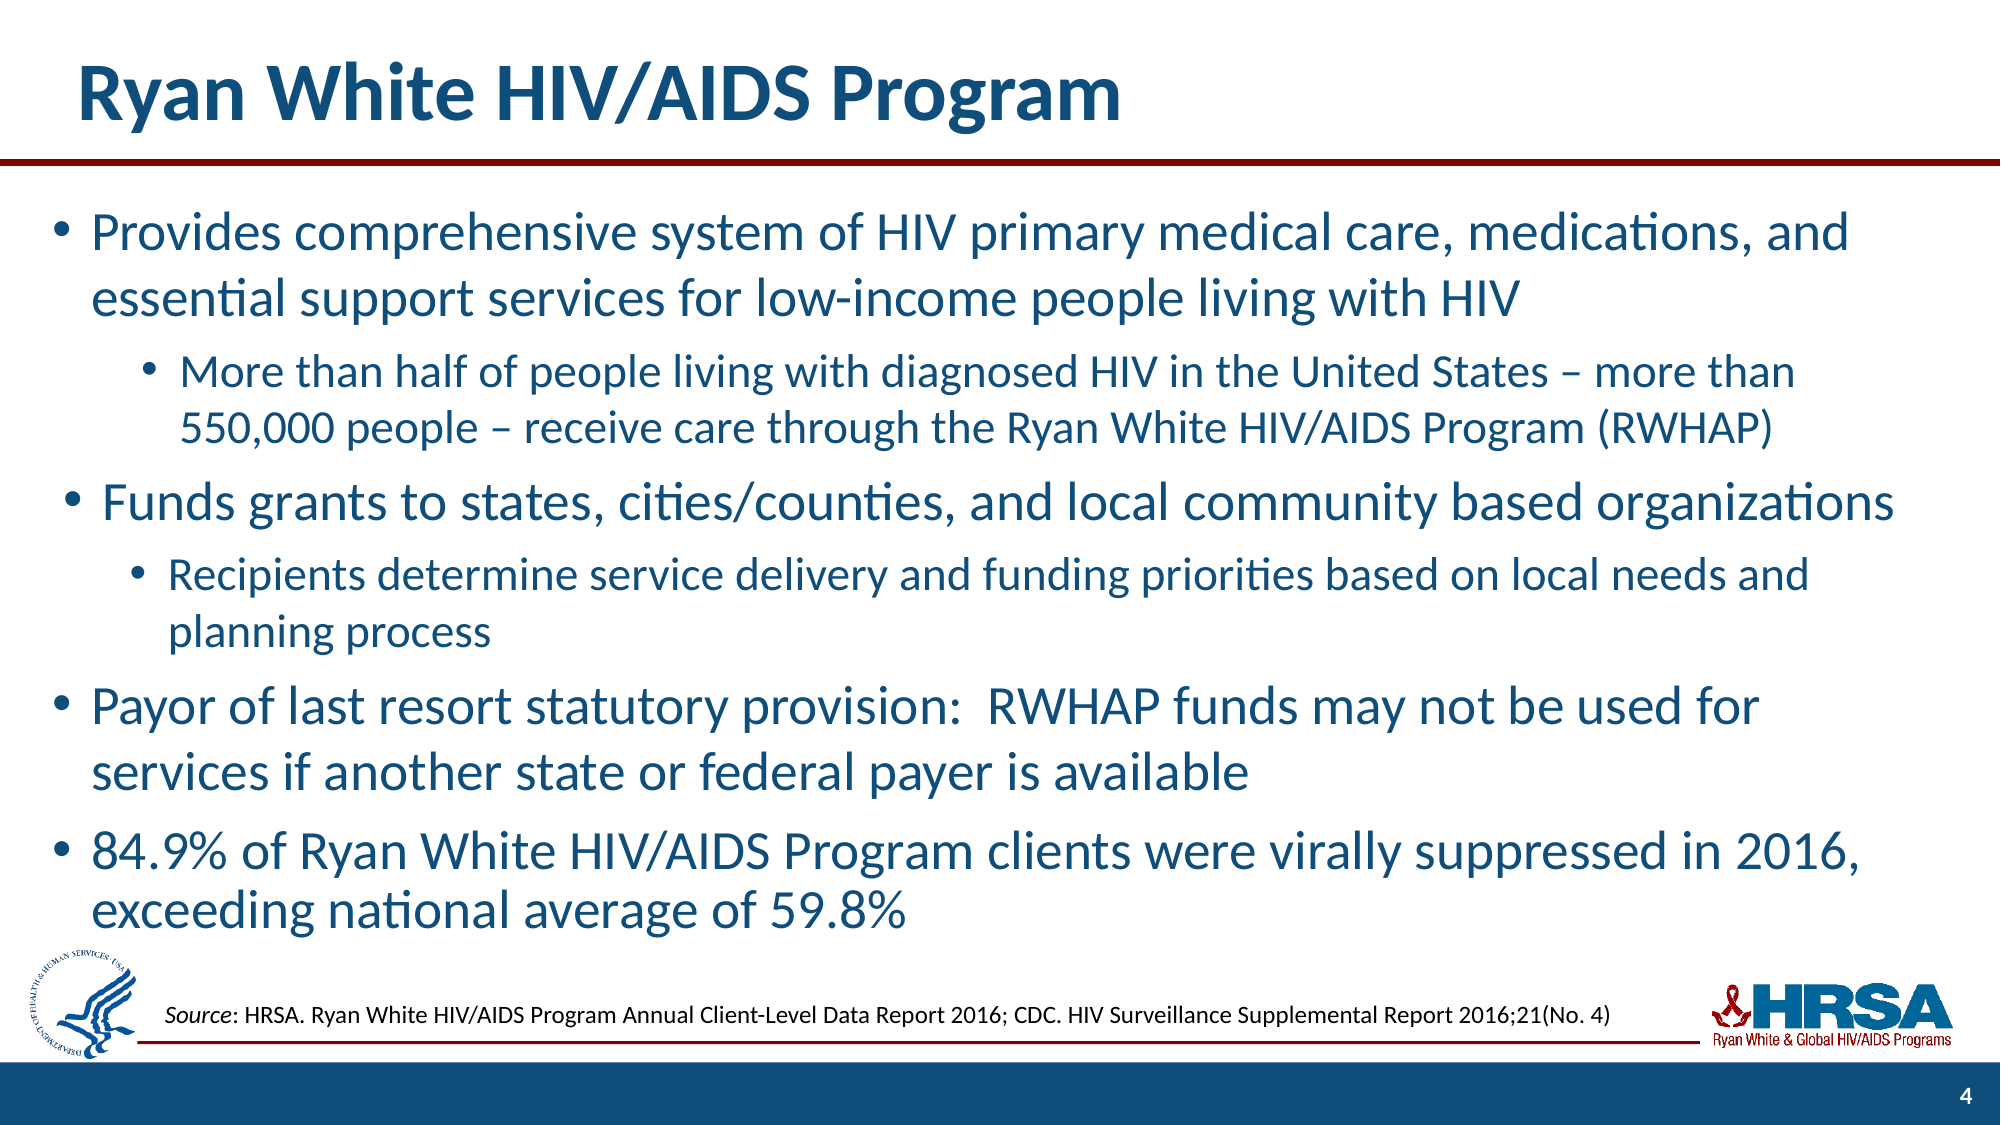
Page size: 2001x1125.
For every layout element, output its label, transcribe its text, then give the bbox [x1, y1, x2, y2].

picture [1712, 983, 1953, 1048]
slide_number 4 [1537, 1065, 1988, 1125]
list Provides comprehensive system of HIV primary medical care, medications, and essential support services for low-income people living with HIV More than half of people living with diagnosed HIV in the United States – more than 550,000 people – receive care through the Ryan White HIV/AIDS Program (RWHAP) Funds grants to states, cities/counties, and local community based organizations Recipients determine service delivery and funding priorities based on local needs and planning process Payor of last resort statutory provision: RWHAP funds may not be used for services if another state or federal payer is available 84.9% of Ryan White HIV/AIDS Program clients were virally suppressed in 2016, exceeding national average of 59.8% [37, 187, 1938, 963]
picture [24, 946, 141, 1063]
title Ryan White HIV/AIDS Program [62, 24, 1863, 163]
picture [1821, 996, 1836, 1003]
picture [1872, 983, 1953, 1024]
picture [1922, 1002, 1929, 1012]
text_box Source: HRSA. Ryan White HIV/AIDS Program Annual Client-Level Data Report 2016; CDC. HIV Surveillance Supplemental Report 2016;21(No. 4) [149, 991, 1725, 1036]
